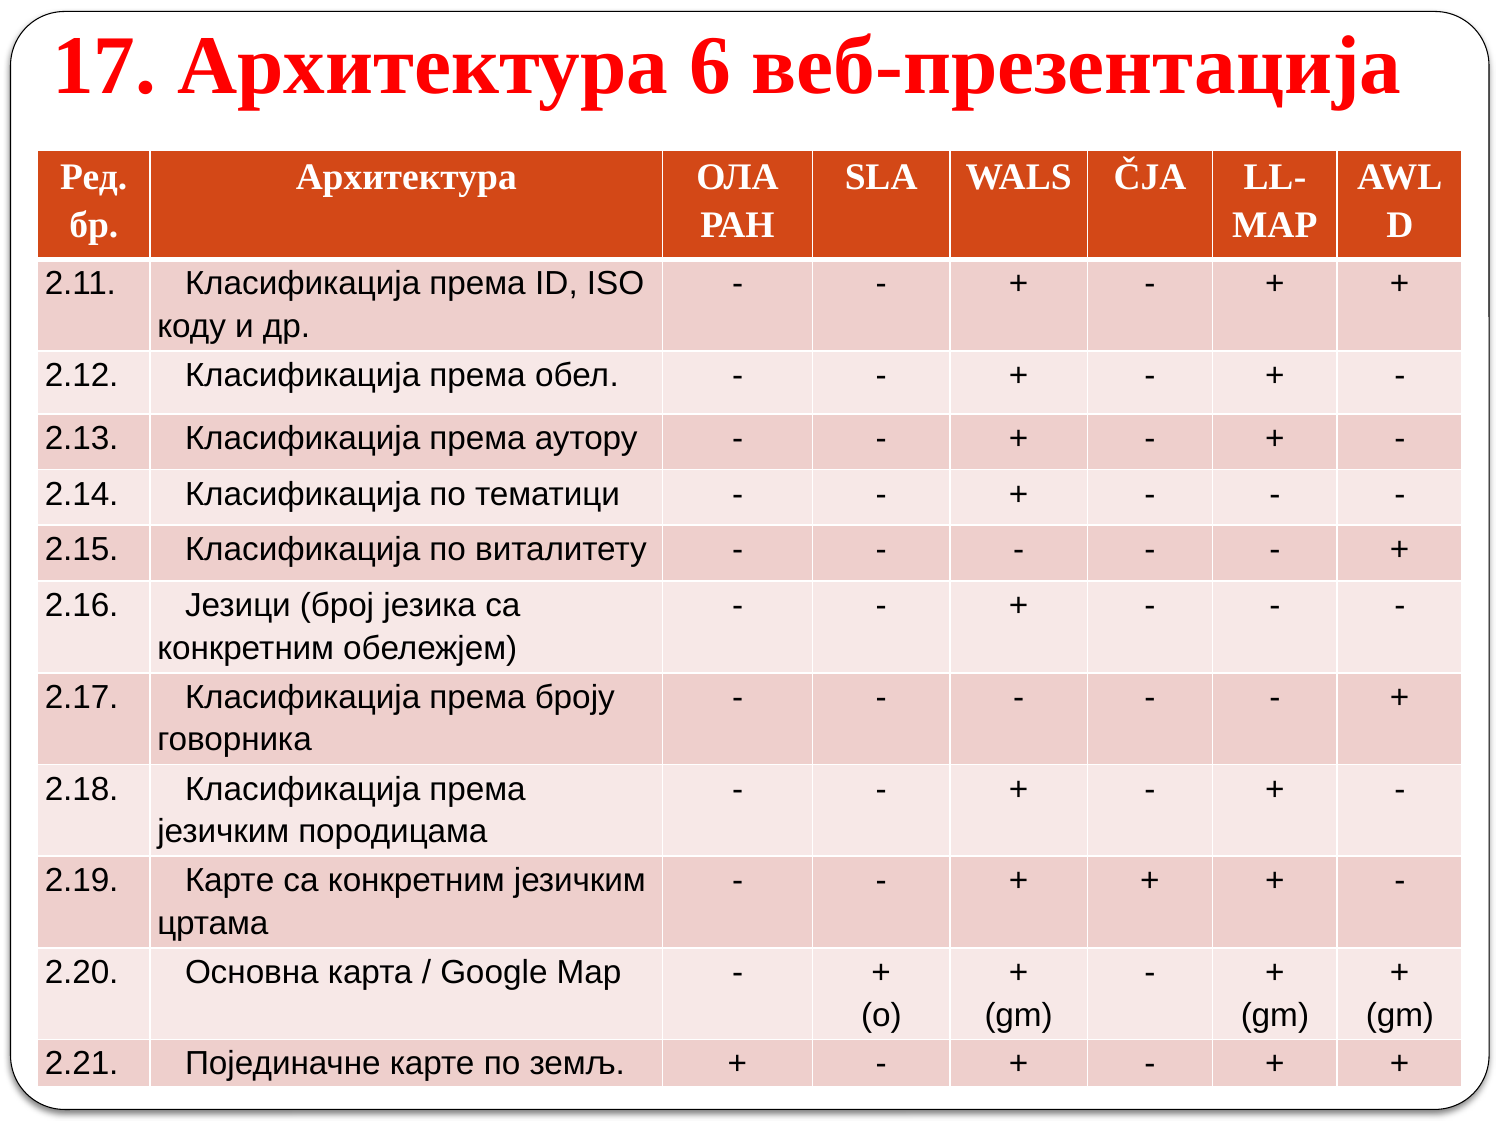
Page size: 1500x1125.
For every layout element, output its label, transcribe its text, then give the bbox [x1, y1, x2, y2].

table_cell - [1213, 674, 1336, 764]
table_header ОЛА РАН [663, 151, 812, 257]
table_cell - [1088, 526, 1212, 580]
table_cell + [951, 1040, 1087, 1086]
table_cell + [1338, 526, 1461, 580]
table_cell - [663, 582, 812, 672]
table_cell - [663, 415, 812, 469]
table_cell + [951, 470, 1087, 524]
table_cell 2.14. [38, 470, 149, 524]
table_cell - [1338, 352, 1461, 413]
table_cell Класификација по тематици [151, 470, 662, 524]
table_cell 2.12. [38, 352, 149, 413]
table_cell + [1213, 415, 1336, 469]
table_cell - [813, 582, 949, 672]
table_cell + [663, 1040, 812, 1086]
table_cell + (gm) [1338, 949, 1461, 1039]
table_cell + [1338, 1040, 1461, 1086]
table_header Ред. бр. [38, 151, 149, 257]
table_cell - [1213, 526, 1336, 580]
table_cell 2.20. [38, 949, 149, 1039]
table_cell - [813, 352, 949, 413]
title 17. Архитектура 6 веб-презентација [37, 0, 1450, 125]
table_cell 2.21. [38, 1040, 149, 1086]
table_cell + [1213, 857, 1336, 947]
table_cell 2.18. [38, 765, 149, 855]
table_cell + [951, 262, 1087, 350]
table_cell - [1338, 470, 1461, 524]
table_cell - [1088, 949, 1212, 1039]
table_cell 2.15. [38, 526, 149, 580]
table_cell - [951, 674, 1087, 764]
table_cell + [951, 582, 1087, 672]
table_cell - [663, 857, 812, 947]
table_cell + [951, 765, 1087, 855]
table_cell - [1088, 262, 1212, 350]
table_cell - [663, 352, 812, 413]
table_cell + [951, 857, 1087, 947]
table_cell 2.17. [38, 674, 149, 764]
table_cell - [1088, 415, 1212, 469]
table_cell + [951, 415, 1087, 469]
table_cell Класификација по виталитету [151, 526, 662, 580]
table_cell + [1213, 1040, 1336, 1086]
table_header SLA [813, 151, 949, 257]
table_cell - [813, 765, 949, 855]
table_cell - [1088, 765, 1212, 855]
table_cell - [1338, 415, 1461, 469]
table_cell - [813, 1040, 949, 1086]
table_cell - [663, 470, 812, 524]
table_header LL-MAP [1213, 151, 1336, 257]
table_cell + [1088, 857, 1212, 947]
table_cell 2.16. [38, 582, 149, 672]
table_cell 2.11. [38, 262, 149, 350]
table_cell - [1338, 582, 1461, 672]
table_cell Појединачне карте по земљ. [151, 1040, 662, 1086]
table_cell - [1088, 1040, 1212, 1086]
table_header AWLD [1338, 151, 1461, 257]
table_cell - [813, 415, 949, 469]
table_cell + [1213, 352, 1336, 413]
table_cell + (о) [813, 949, 949, 1039]
table_cell - [1088, 470, 1212, 524]
table_cell - [1338, 857, 1461, 947]
table_cell Класификација према аутору [151, 415, 662, 469]
table_cell + [1213, 765, 1336, 855]
table_cell + [951, 352, 1087, 413]
table_cell - [663, 949, 812, 1039]
table_cell - [1213, 470, 1336, 524]
table_cell - [813, 674, 949, 764]
table_cell - [663, 674, 812, 764]
table_cell - [1088, 674, 1212, 764]
table_cell Класификација према ID, ISO коду и др. [151, 262, 662, 350]
table_cell - [663, 765, 812, 855]
table_cell - [663, 262, 812, 350]
table_cell Основна карта / Google Map [151, 949, 662, 1039]
table_cell + (gm) [1213, 949, 1336, 1039]
table_cell - [813, 470, 949, 524]
table_cell - [813, 526, 949, 580]
table_cell - [663, 526, 812, 580]
table_cell 2.13. [38, 415, 149, 469]
table_cell Класификација према броју говорника [151, 674, 662, 764]
table_cell - [1088, 582, 1212, 672]
table_cell + [1213, 262, 1336, 350]
table_cell Језици (број језика са конкретним обележјем) [151, 582, 662, 672]
table_cell - [813, 262, 949, 350]
table_cell - [951, 526, 1087, 580]
table_cell Класификација према језичким породицама [151, 765, 662, 855]
table_cell - [1088, 352, 1212, 413]
table_header WALS [951, 151, 1087, 257]
table_cell + [1338, 262, 1461, 350]
table_cell + [1338, 674, 1461, 764]
table_cell - [813, 857, 949, 947]
table_cell - [1338, 765, 1461, 855]
table_cell Класификација према обел. [151, 352, 662, 413]
table_cell 2.19. [38, 857, 149, 947]
table_header ČJA [1088, 151, 1212, 257]
table_cell + (gm) [951, 949, 1087, 1039]
table_cell Картe са конкретним језичким цртама [151, 857, 662, 947]
table_cell - [1213, 582, 1336, 672]
table_header Архитектура [151, 151, 662, 257]
